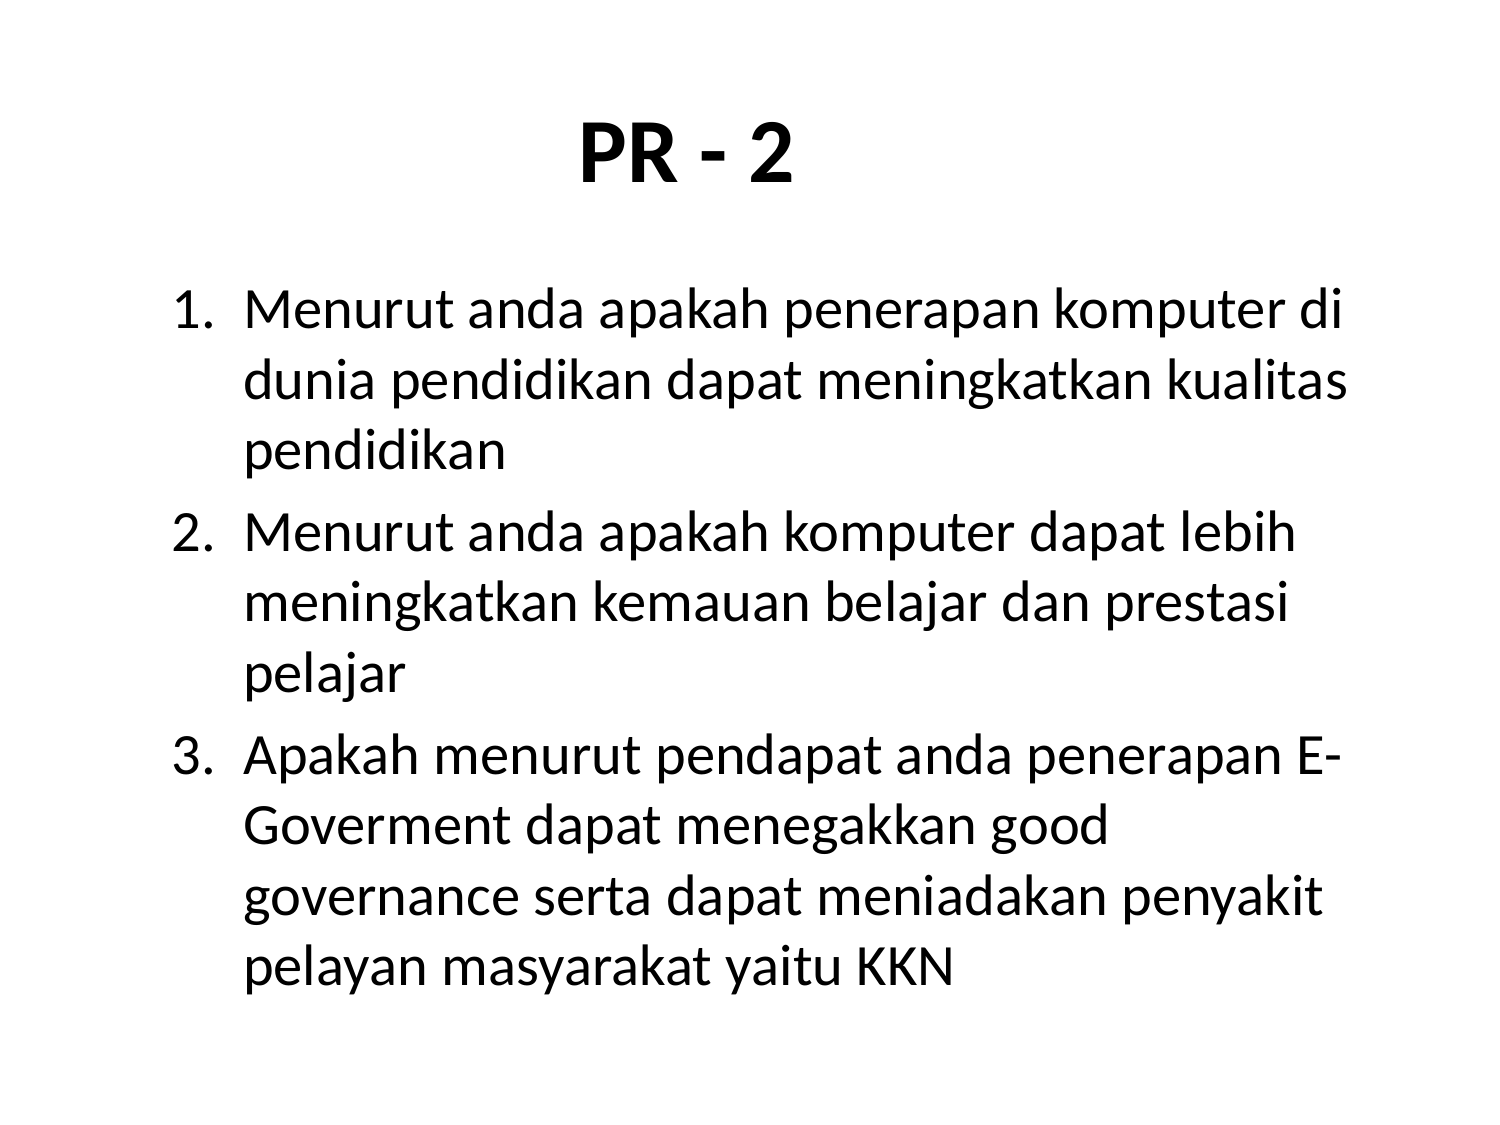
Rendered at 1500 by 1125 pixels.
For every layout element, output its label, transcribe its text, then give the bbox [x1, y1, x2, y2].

list Menurut anda apakah penerapan komputer di dunia pendidikan dapat meningkatkan kualitas pendidikan Menurut anda apakah komputer dapat lebih meningkatkan kemauan belajar dan prestasi pelajar Apakah menurut pendapat anda penerapan E-Goverment dapat menegakkan good governance serta dapat meniadakan penyakit pelayan masyarakat yaitu KKN [156, 262, 1398, 1005]
title PR - 2 [168, 52, 1205, 241]
